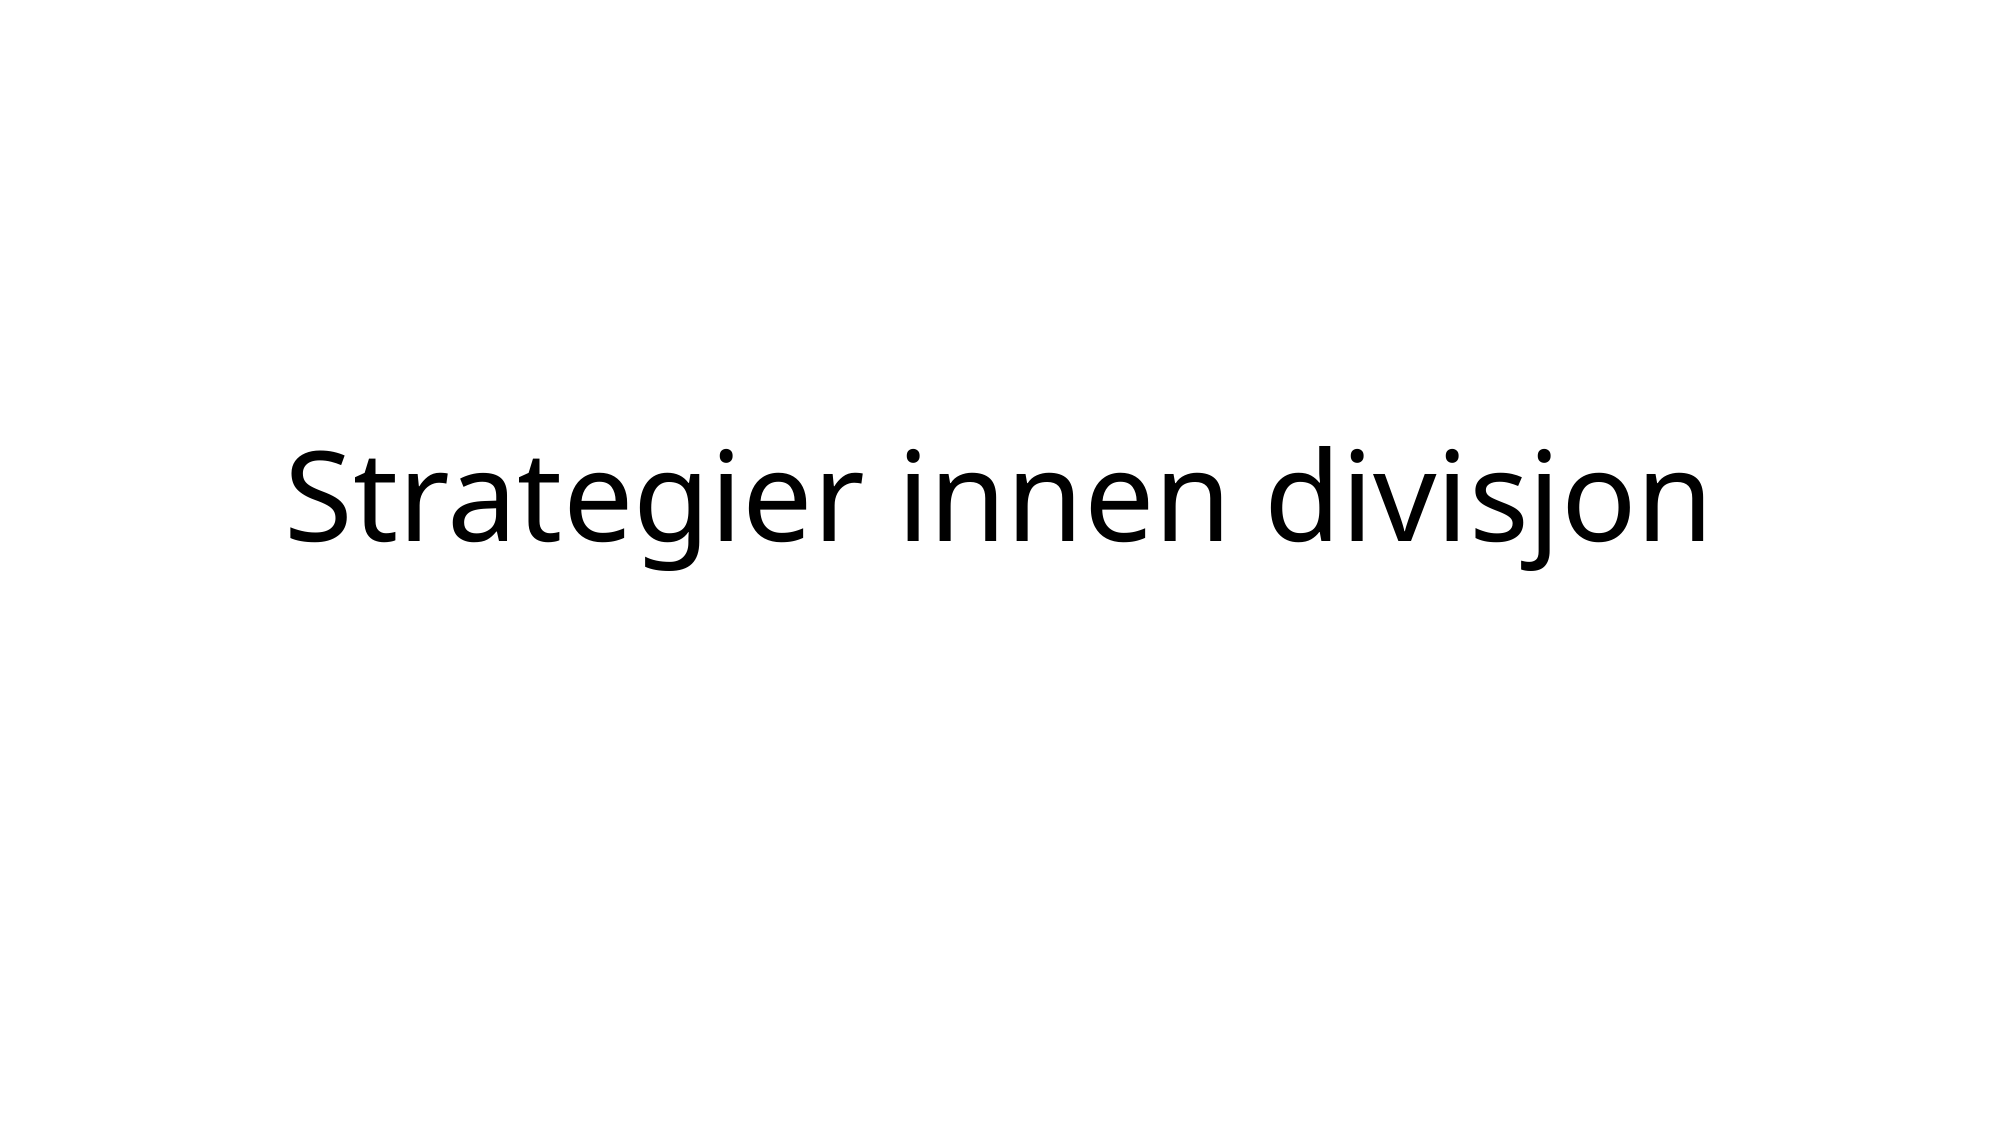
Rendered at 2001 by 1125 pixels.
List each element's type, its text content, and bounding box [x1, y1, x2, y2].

title Strategier innen divisjon [249, 184, 1750, 576]
